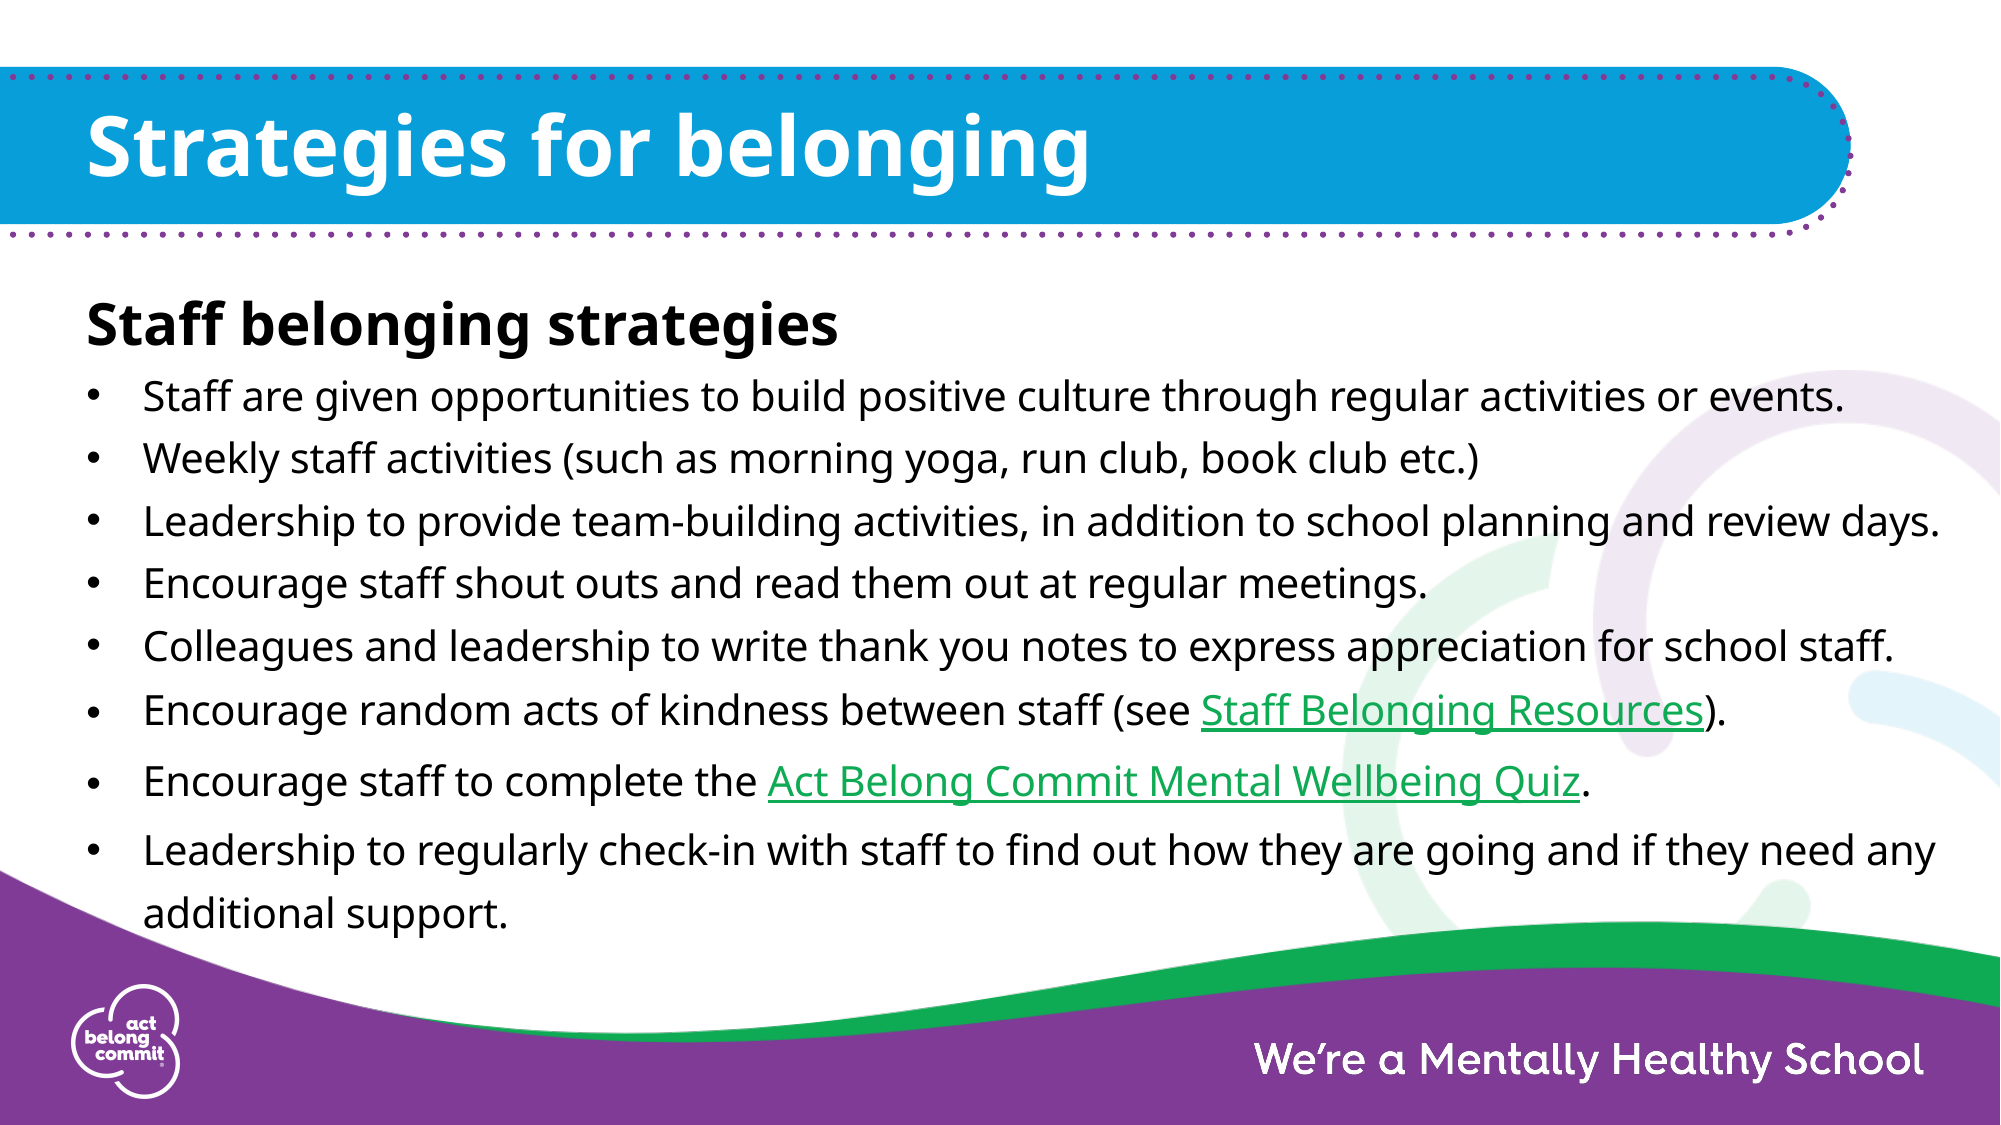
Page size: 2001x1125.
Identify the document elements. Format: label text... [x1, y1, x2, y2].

picture [134, 121, 165, 176]
picture [621, 130, 649, 175]
picture [567, 130, 610, 176]
picture [730, 130, 771, 176]
picture [471, 130, 505, 176]
picture [399, 113, 411, 124]
text_box Staff belonging strategies Staff are given opportunities to build positive culture through regular activities or events. Weekly staff activities (such as morning yoga, run club, book club etc.) Leadership to provide team-building activities, in addition to school planning and review days. Encourage staff shout outs and read them out at regular meetings. Colleagues and leadership to write thank you notes to express appreciation for school staff. Encourage random acts of kindness between staff (see Staff Belonging Resources). Encourage staff to complete the Act Belong Commit Mental Wellbeing Quiz. Leadership to regularly check-in with staff to find out how they are going and if they need any additional support. [71, 244, 1966, 848]
picture [294, 130, 335, 176]
picture [175, 130, 203, 175]
picture [805, 130, 848, 176]
picture [992, 130, 1033, 175]
picture [256, 121, 287, 176]
picture [532, 113, 565, 175]
picture [680, 113, 721, 176]
picture [208, 130, 248, 176]
picture [1044, 130, 1086, 195]
picture [422, 130, 463, 176]
picture [782, 113, 793, 175]
picture [0, 370, 2000, 1125]
picture [90, 116, 128, 176]
picture [967, 131, 978, 175]
picture [399, 131, 410, 175]
picture [0, 51, 1855, 249]
picture [911, 130, 953, 195]
picture [967, 113, 979, 124]
picture [344, 130, 386, 195]
picture [859, 130, 900, 175]
